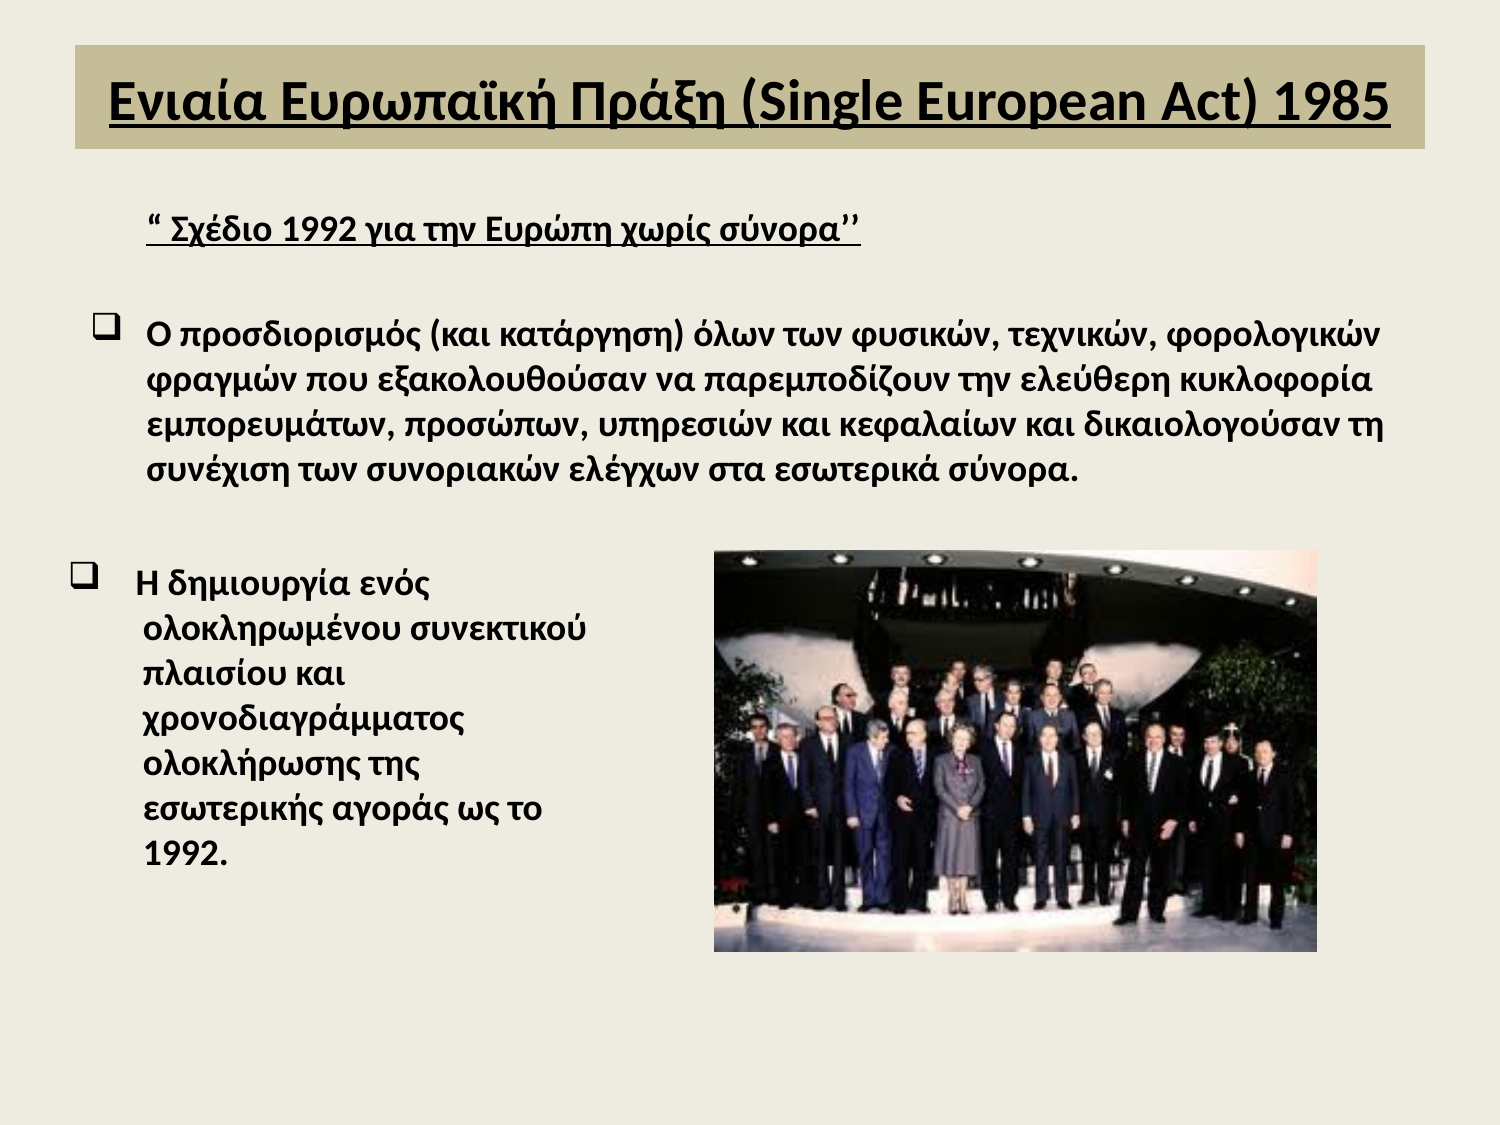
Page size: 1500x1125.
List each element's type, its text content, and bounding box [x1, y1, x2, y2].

text_box Η δημιουργία ενός ολοκληρωμένου συνεκτικού πλαισίου και χρονοδιαγράμματος ολοκλήρωσης της εσωτερικής αγοράς ως το 1992. [53, 550, 609, 926]
list “ Σχέδιο 1992 για την Ευρώπη χωρίς σύνορα’’ Ο προσδιορισμός (και κατάργηση) όλων των φυσικών, τεχνικών, φορολογικών φραγμών που εξακολουθούσαν να παρεμποδίζουν την ελεύθερη κυκλοφορία εμπορευμάτων, προσώπων, υπηρεσιών και κεφαλαίων και δικαιολογούσαν τη συνέχιση των συνοριακών ελέγχων στα εσωτερικά σύνορα. [75, 196, 1425, 539]
picture [714, 550, 1318, 952]
title Ενιαία Ευρωπαϊκή Πράξη (Single European Act) 1985 [75, 45, 1425, 149]
